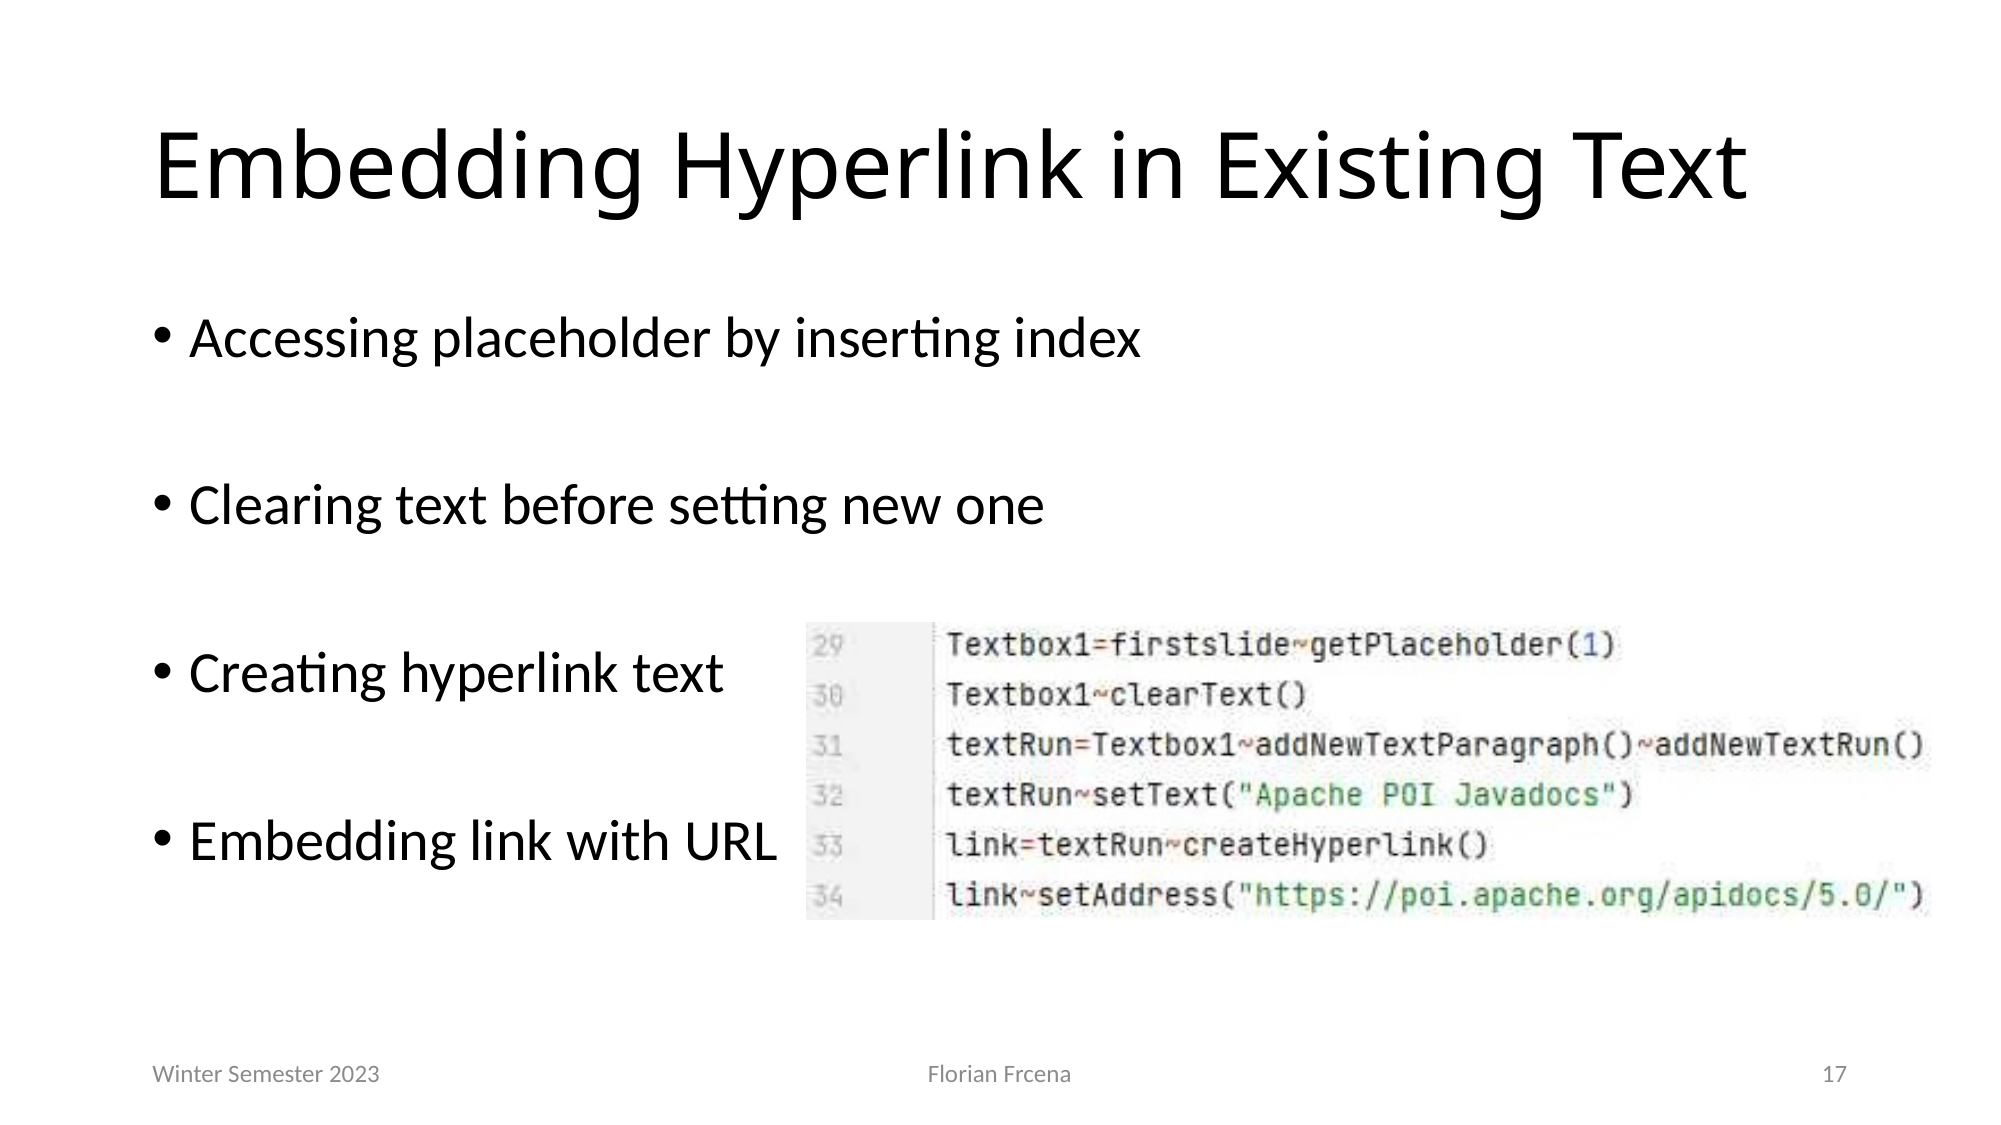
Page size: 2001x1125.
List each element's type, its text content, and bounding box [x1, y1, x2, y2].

slide_number Winter Semester 2023 [137, 1042, 588, 1103]
picture [806, 622, 1966, 920]
list Accessing placeholder by inserting index Clearing text before setting new one Creating hyperlink text Embedding link with URL [137, 299, 1863, 1014]
footer Florian Frcena [662, 1042, 1338, 1103]
title Embedding Hyperlink in Existing Text [137, 59, 1863, 278]
slide_number 17 [1412, 1042, 1863, 1103]
